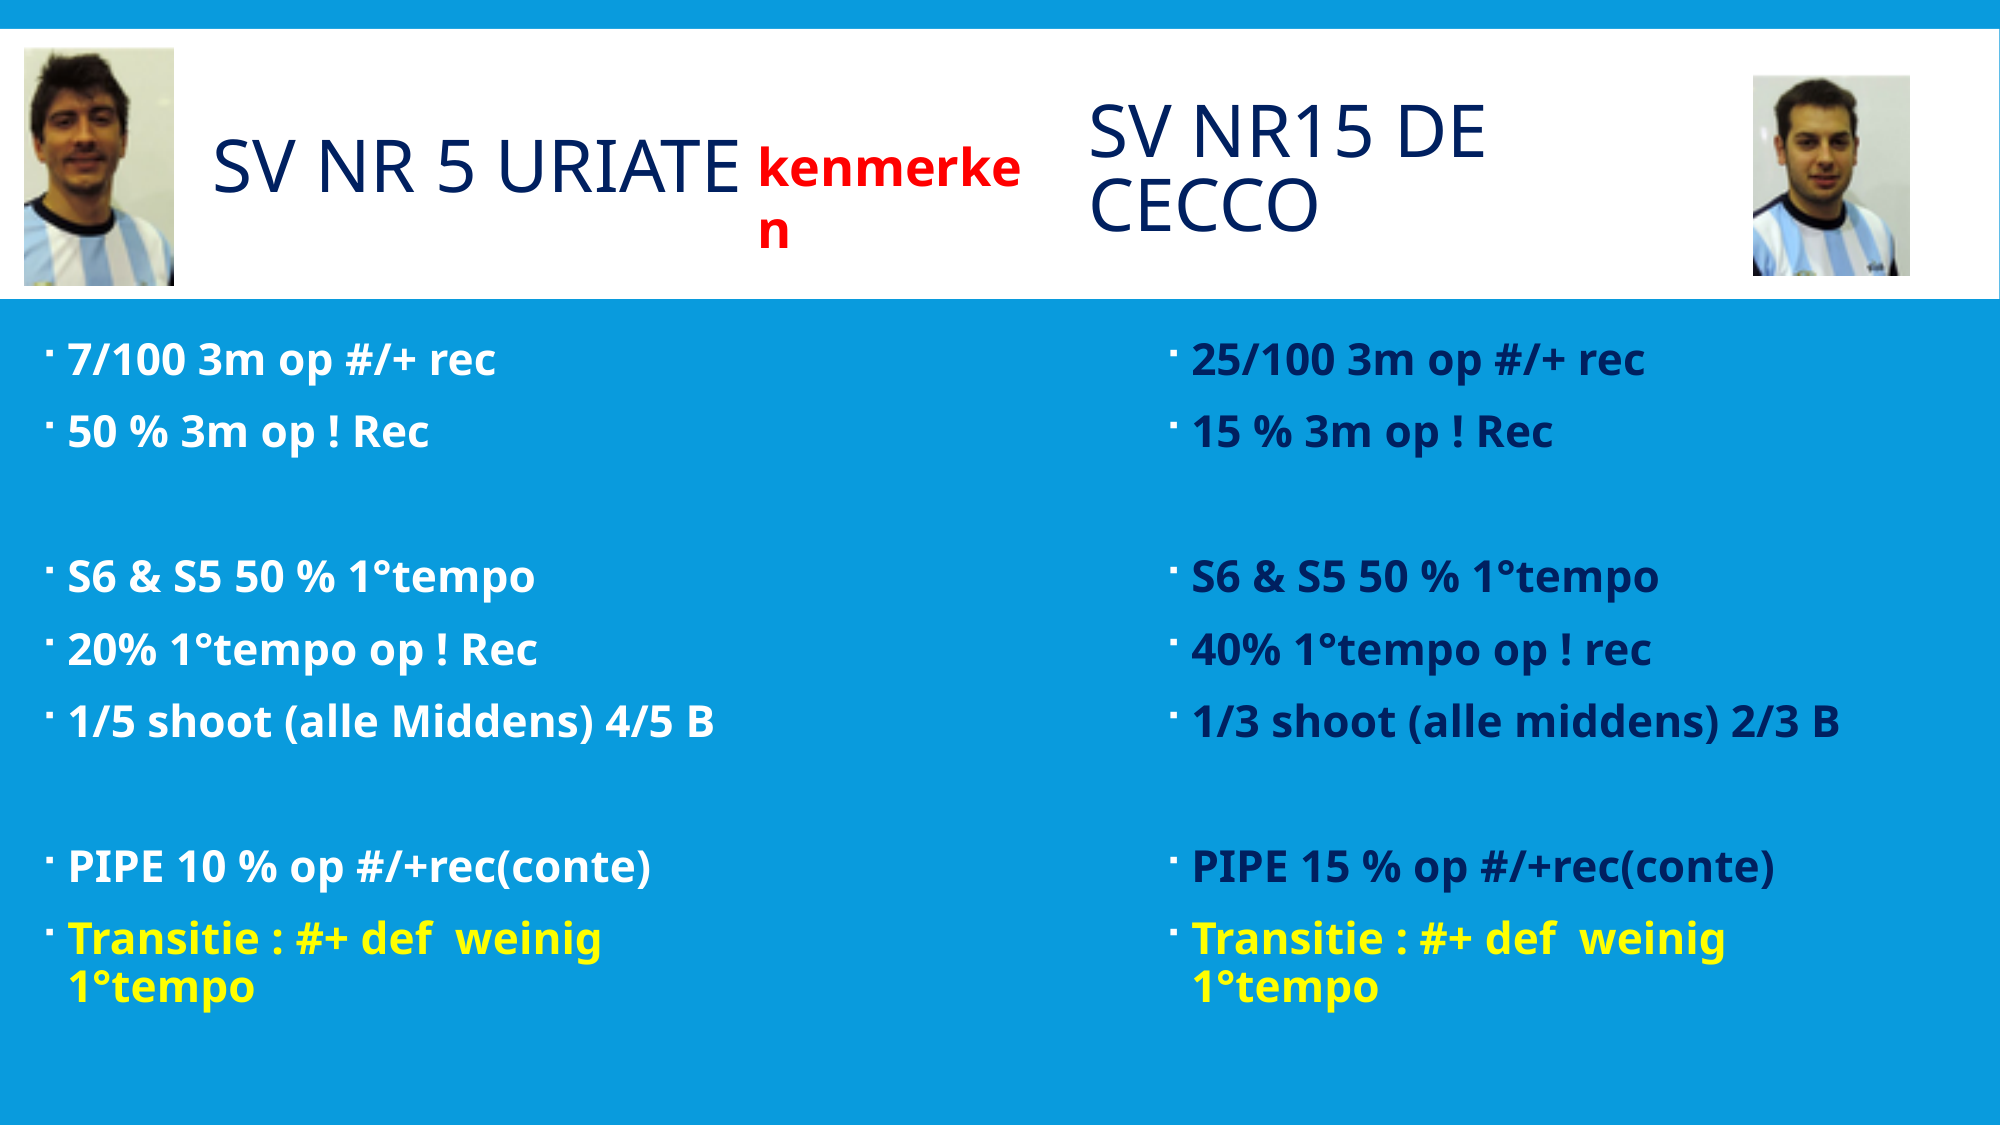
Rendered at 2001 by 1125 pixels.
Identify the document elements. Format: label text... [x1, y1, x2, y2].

text_box kenmerken [742, 126, 1044, 267]
picture [24, 46, 174, 286]
text_box SV nr 5 uriate [197, 46, 771, 295]
text_box SV nr15 DE Cecco [1073, 48, 1712, 297]
list 25/100 3m op #/+ rec 15 % 3m op ! Rec S6 & S5 50 % 1°tempo 40% 1°tempo op ! rec 1/3 shoot (alle middens) 2/3 B PIPE 15 % op #/+rec(conte) Transitie : #+ def weinig 1°tempo [1148, 329, 1929, 1020]
picture [1752, 69, 1910, 276]
list 7/100 3m op #/+ rec 50 % 3m op ! Rec S6 & S5 50 % 1°tempo 20% 1°tempo op ! Rec 1/5 shoot (alle Middens) 4/5 B PIPE 10 % op #/+rec(conte) Transitie : #+ def weinig 1°tempo [24, 329, 805, 1020]
